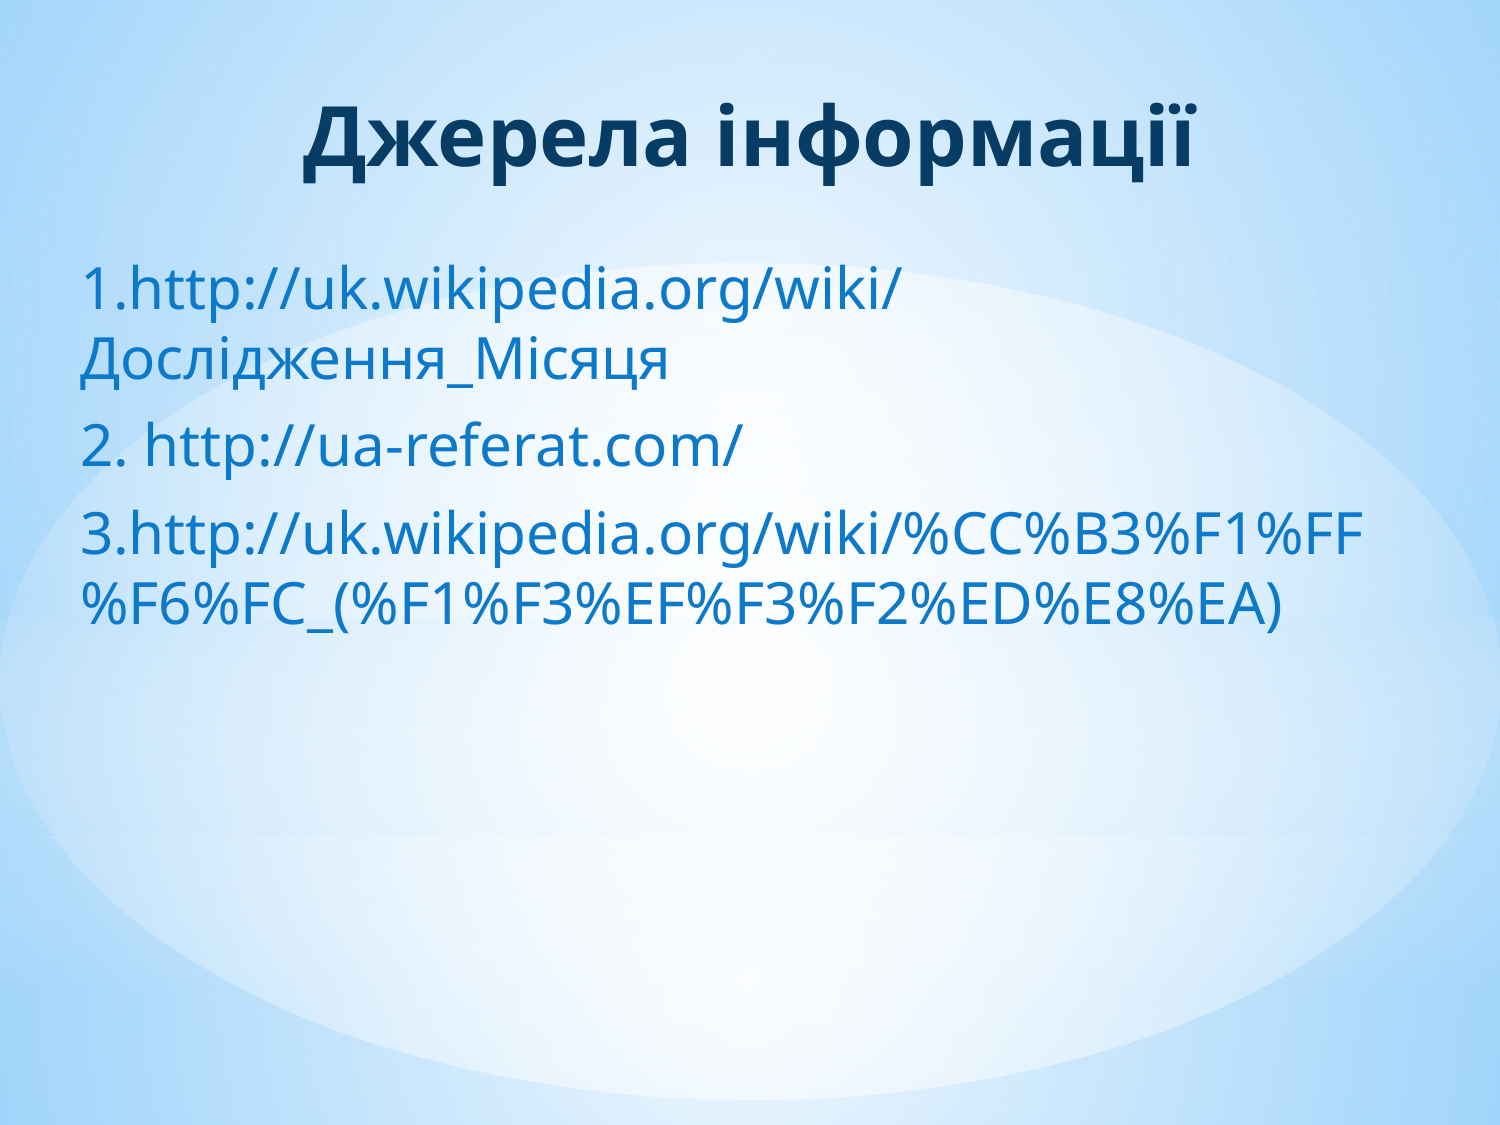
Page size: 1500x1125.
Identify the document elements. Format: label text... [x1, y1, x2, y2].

title Джерела інформації [88, 30, 1412, 191]
list 1.http://uk.wikipedia.org/wiki/Дослідження_Місяця 2. http://ua-referat.com/ 3.http://uk.wikipedia.org/wiki/%CC%B3%F1%FF%F6%FC_(%F1%F3%EF%F3%F2%ED%E8%EA) [64, 243, 1424, 1035]
